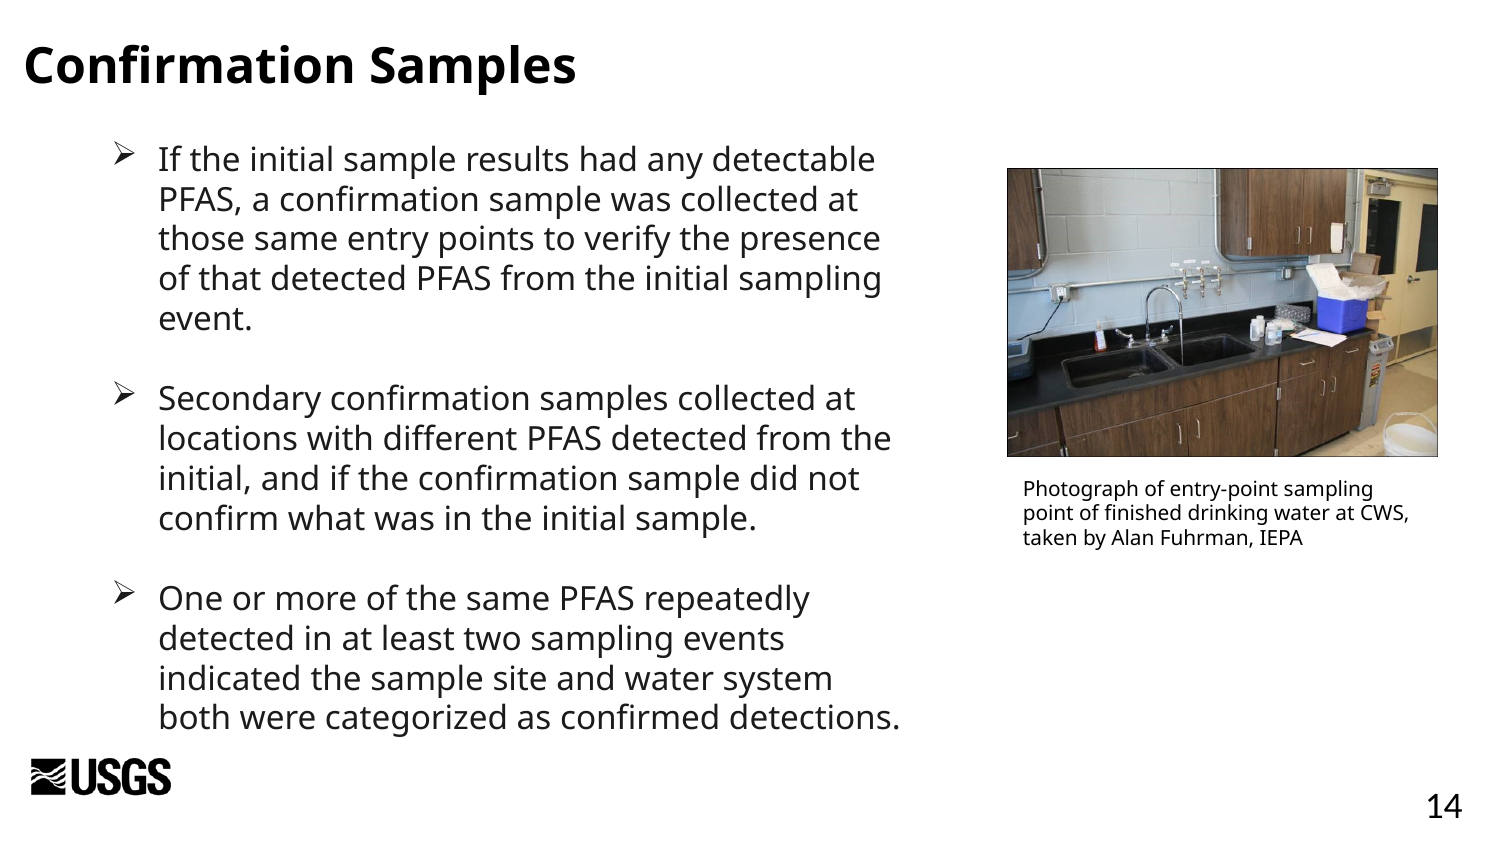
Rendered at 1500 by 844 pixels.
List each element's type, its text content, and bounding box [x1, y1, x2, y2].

text_box Confirmation Samples [8, 26, 722, 101]
picture [0, 0, 1500, 844]
text_box Photograph of entry-point sampling point of finished drinking water at CWS, taken by Alan Fuhrman, IEPA [1008, 467, 1438, 558]
text_box If the initial sample results had any detectable PFAS, a confirmation sample was collected at those same entry points to verify the presence of that detected PFAS from the initial sampling event. Secondary confirmation samples collected at locations with different PFAS detected from the initial, and if the confirmation sample did not confirm what was in the initial sample. One or more of the same PFAS repeatedly detected in at least two sampling events indicated the sample site and water system both were categorized as confirmed detections. [96, 130, 927, 744]
text_box 14 [1410, 774, 1500, 834]
